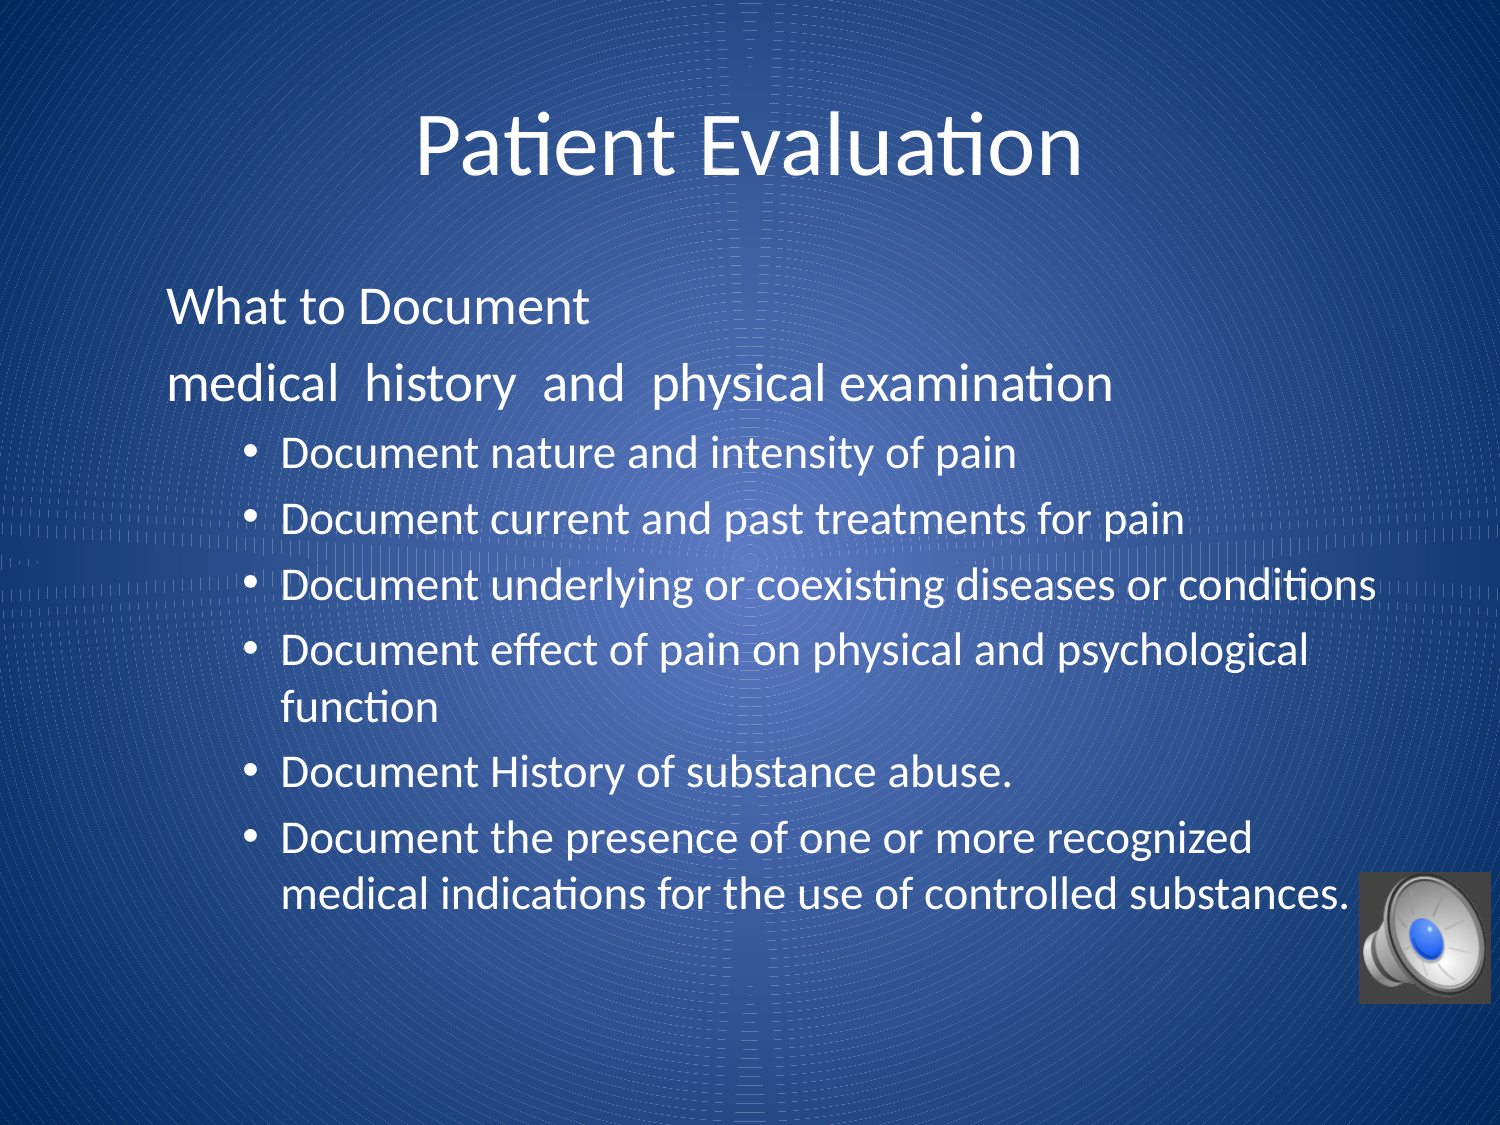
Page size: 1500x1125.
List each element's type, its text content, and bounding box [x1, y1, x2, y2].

list What to Document medical history and physical examination Document nature and intensity of pain Document current and past treatments for pain Document underlying or coexisting diseases or conditions Document effect of pain on physical and psychological function Document History of substance abuse. Document the presence of one or more recognized medical indications for the use of controlled substances. [74, 262, 1426, 1006]
picture [1358, 871, 1492, 1006]
title Patient Evaluation [74, 44, 1426, 233]
